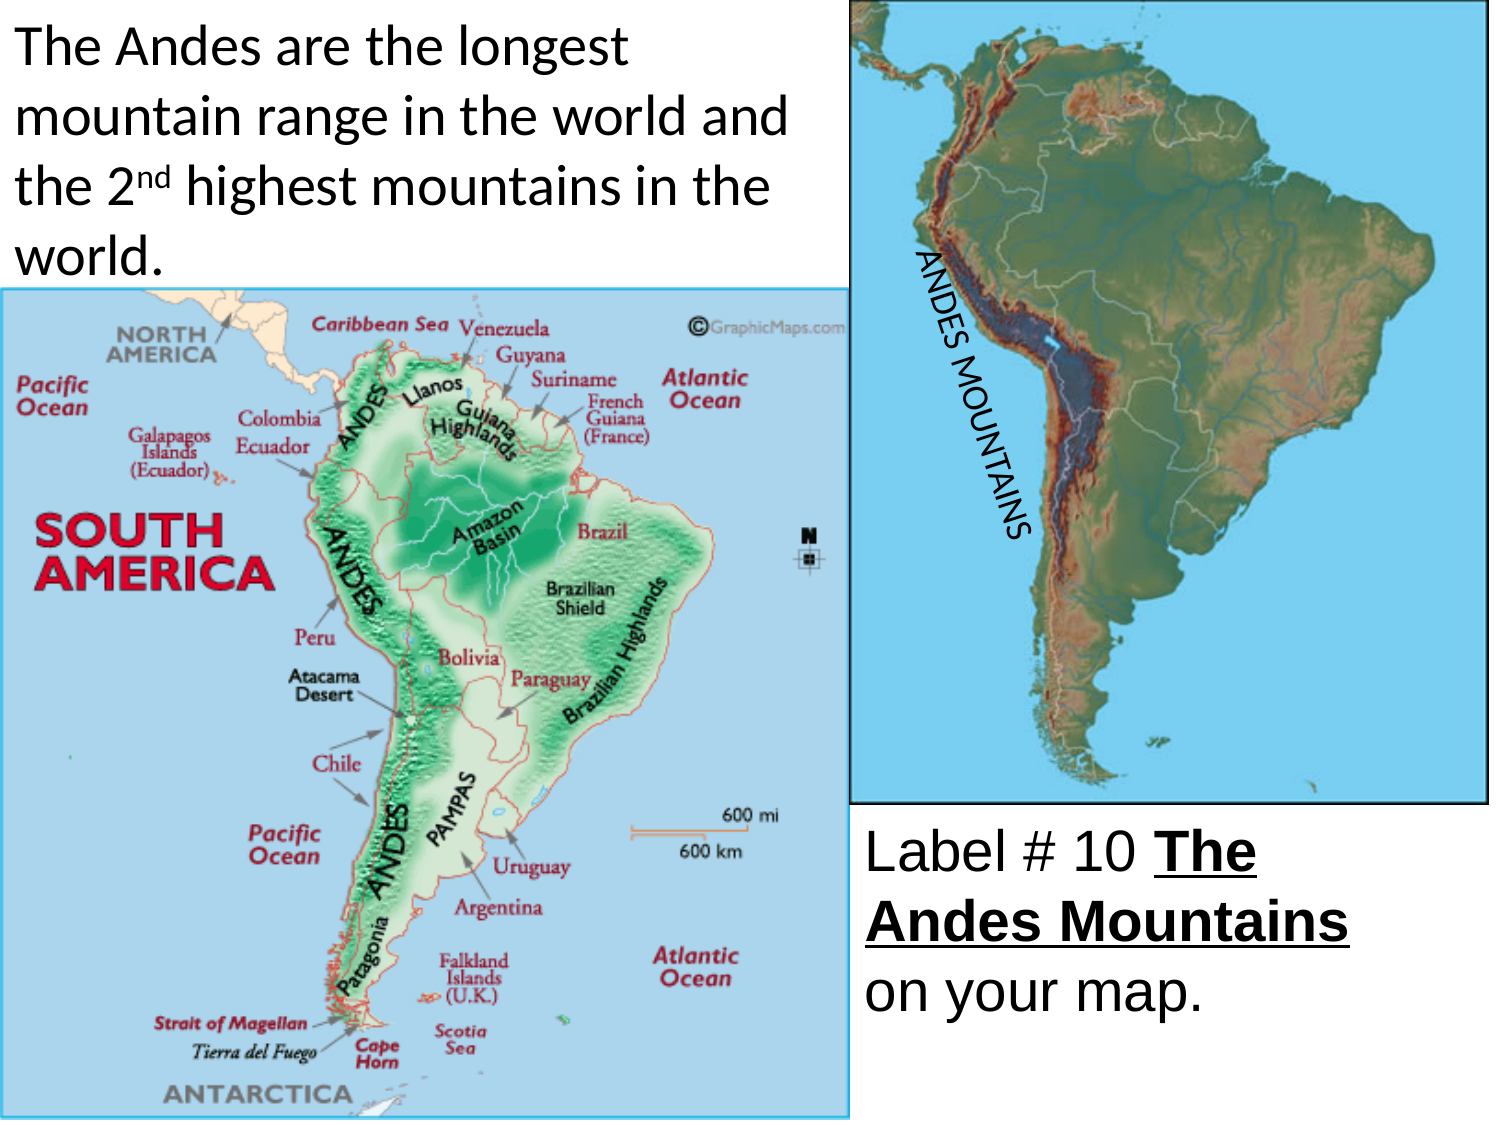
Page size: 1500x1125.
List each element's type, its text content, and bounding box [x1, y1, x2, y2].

picture [0, 0, 1489, 1121]
text_box Label # 10 The Andes Mountains on your map. [854, 814, 1444, 1031]
text_box The Andes are the longest mountain range in the world and the 2nd highest mountains in the world. [0, 0, 847, 285]
